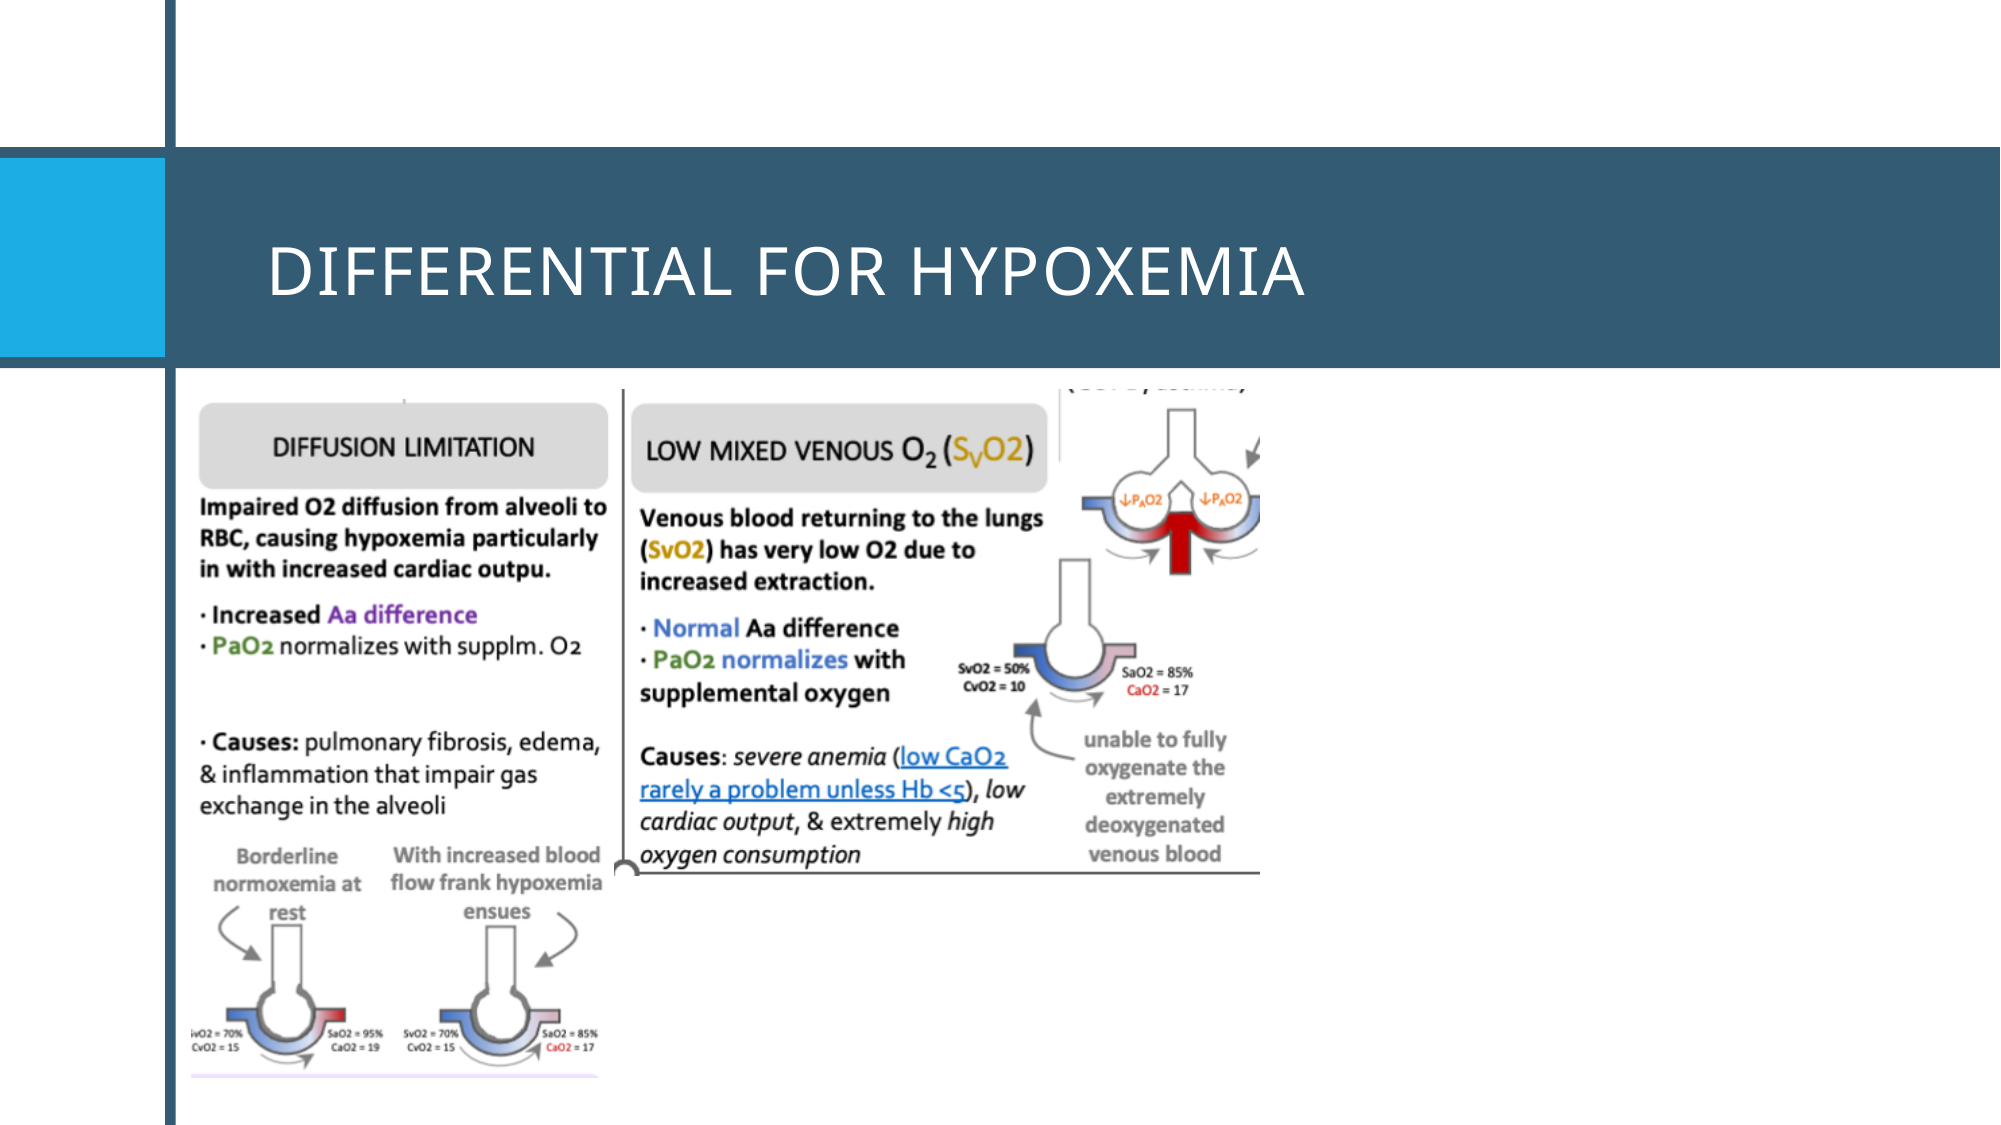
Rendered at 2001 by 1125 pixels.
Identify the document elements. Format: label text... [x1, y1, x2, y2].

picture [614, 389, 1260, 876]
title Differential for hypoxemia [251, 157, 1895, 358]
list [191, 399, 615, 1078]
